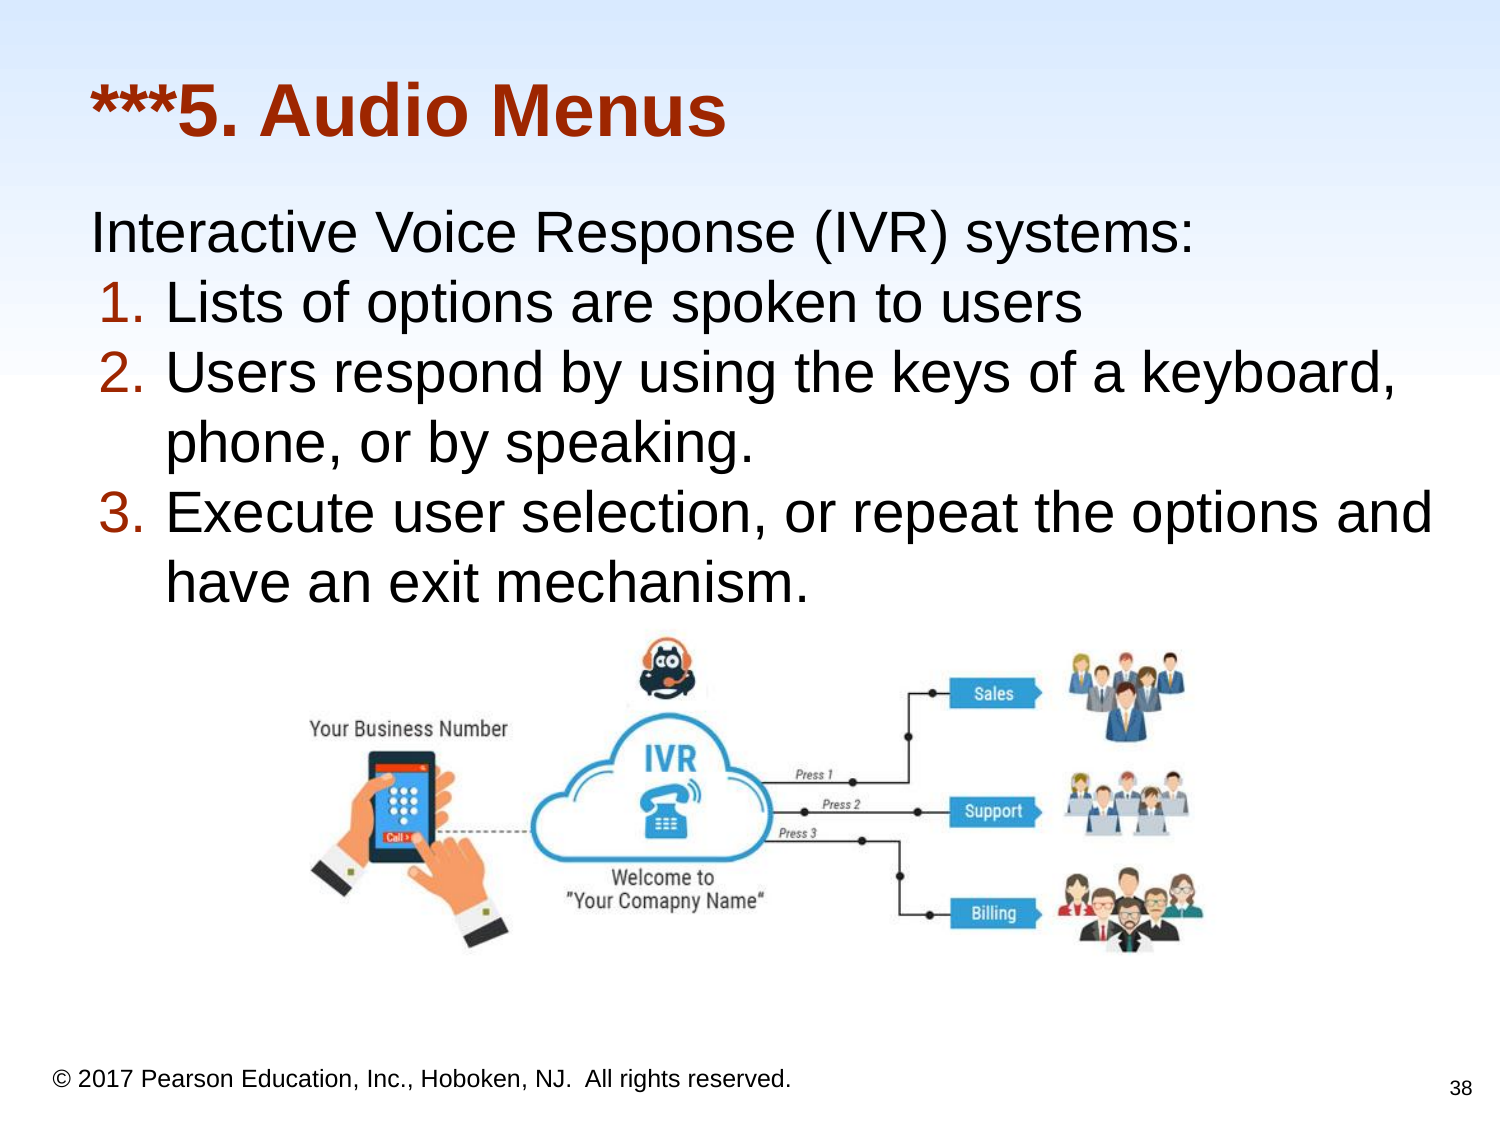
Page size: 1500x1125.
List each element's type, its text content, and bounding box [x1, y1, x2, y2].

picture [279, 608, 1233, 991]
list Interactive Voice Response (IVR) systems: Lists of options are spoken to users Users respond by using the keys of a keyboard, phone, or by speaking. Execute user selection, or repeat the options and have an exit mechanism. [75, 187, 1463, 862]
slide_number ‹#› [1175, 1049, 1488, 1125]
title ***5. Audio Menus [75, 12, 1438, 187]
